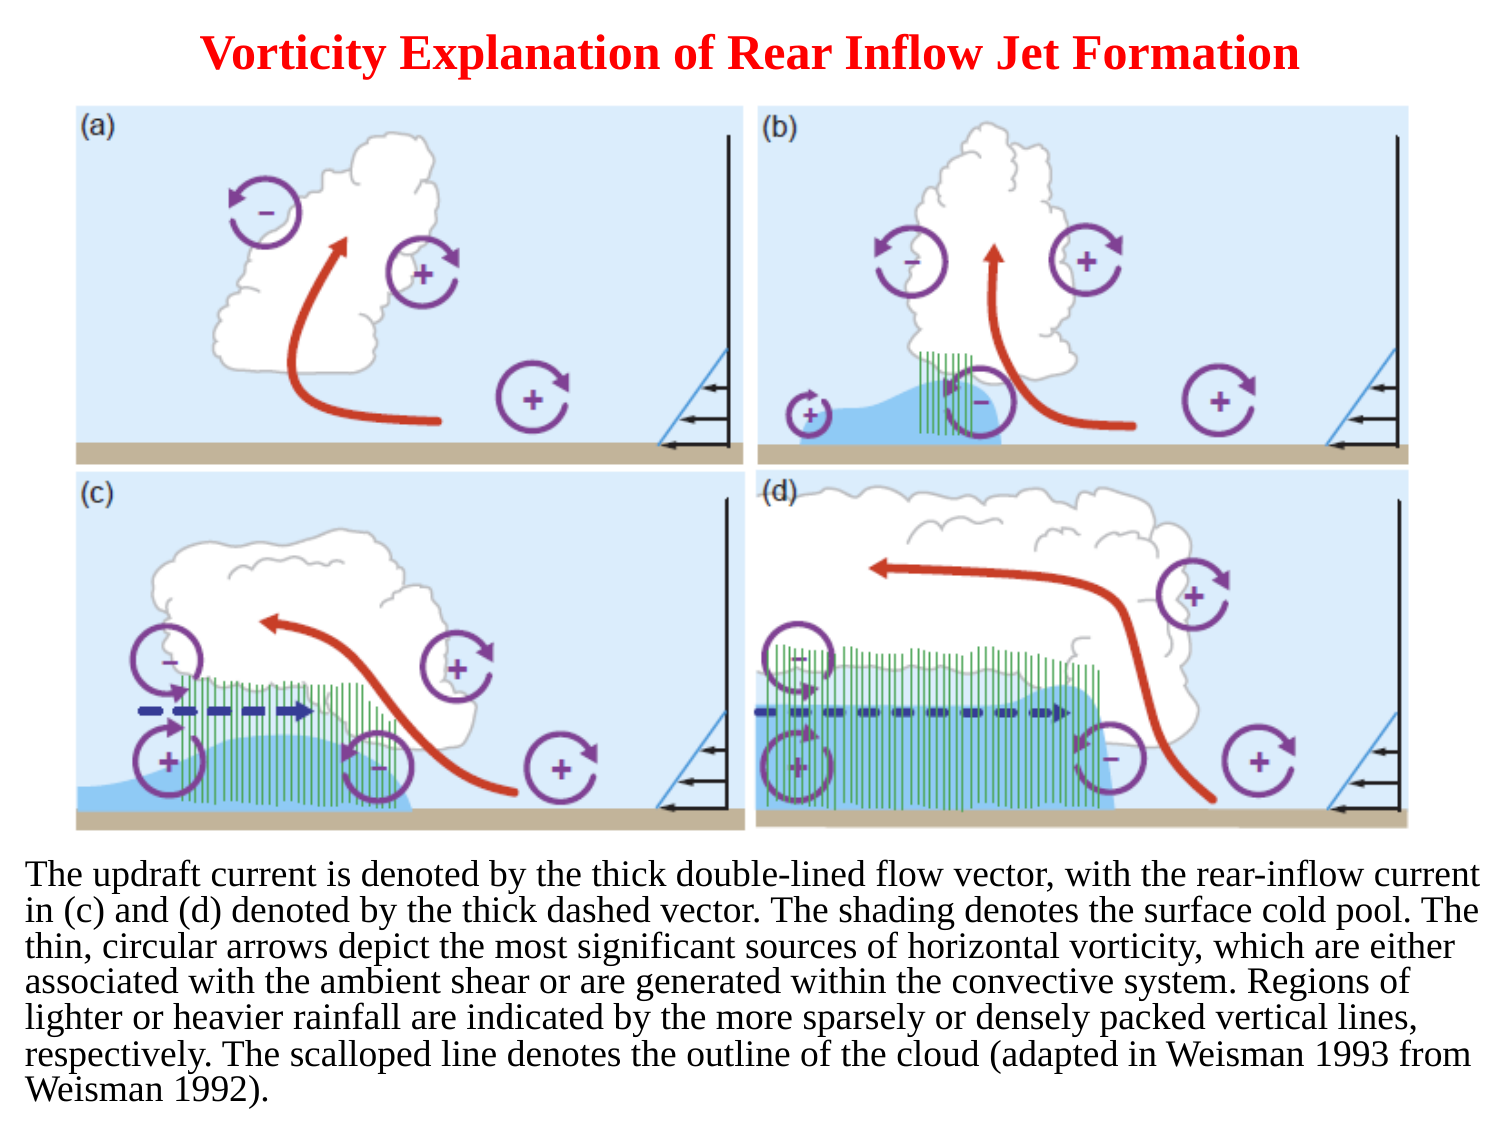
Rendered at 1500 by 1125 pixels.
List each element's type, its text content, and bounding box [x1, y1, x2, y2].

title Vorticity Explanation of Rear Inflow Jet Formation [112, 0, 1388, 99]
picture [71, 99, 1418, 838]
text_box The updraft current is denoted by the thick double-lined flow vector, with the rear-inflow current in (c) and (d) denoted by the thick dashed vector. The shading denotes the surface cold pool. The thin, circular arrows depict the most significant sources of horizontal vorticity, which are either associated with the ambient shear or are generated within the convective system. Regions of lighter or heavier rainfall are indicated by the more sparsely or densely packed vertical lines, respectively. The scalloped line denotes the outline of the cloud (adapted in Weisman 1993 from Weisman 1992). [10, 849, 1500, 1125]
